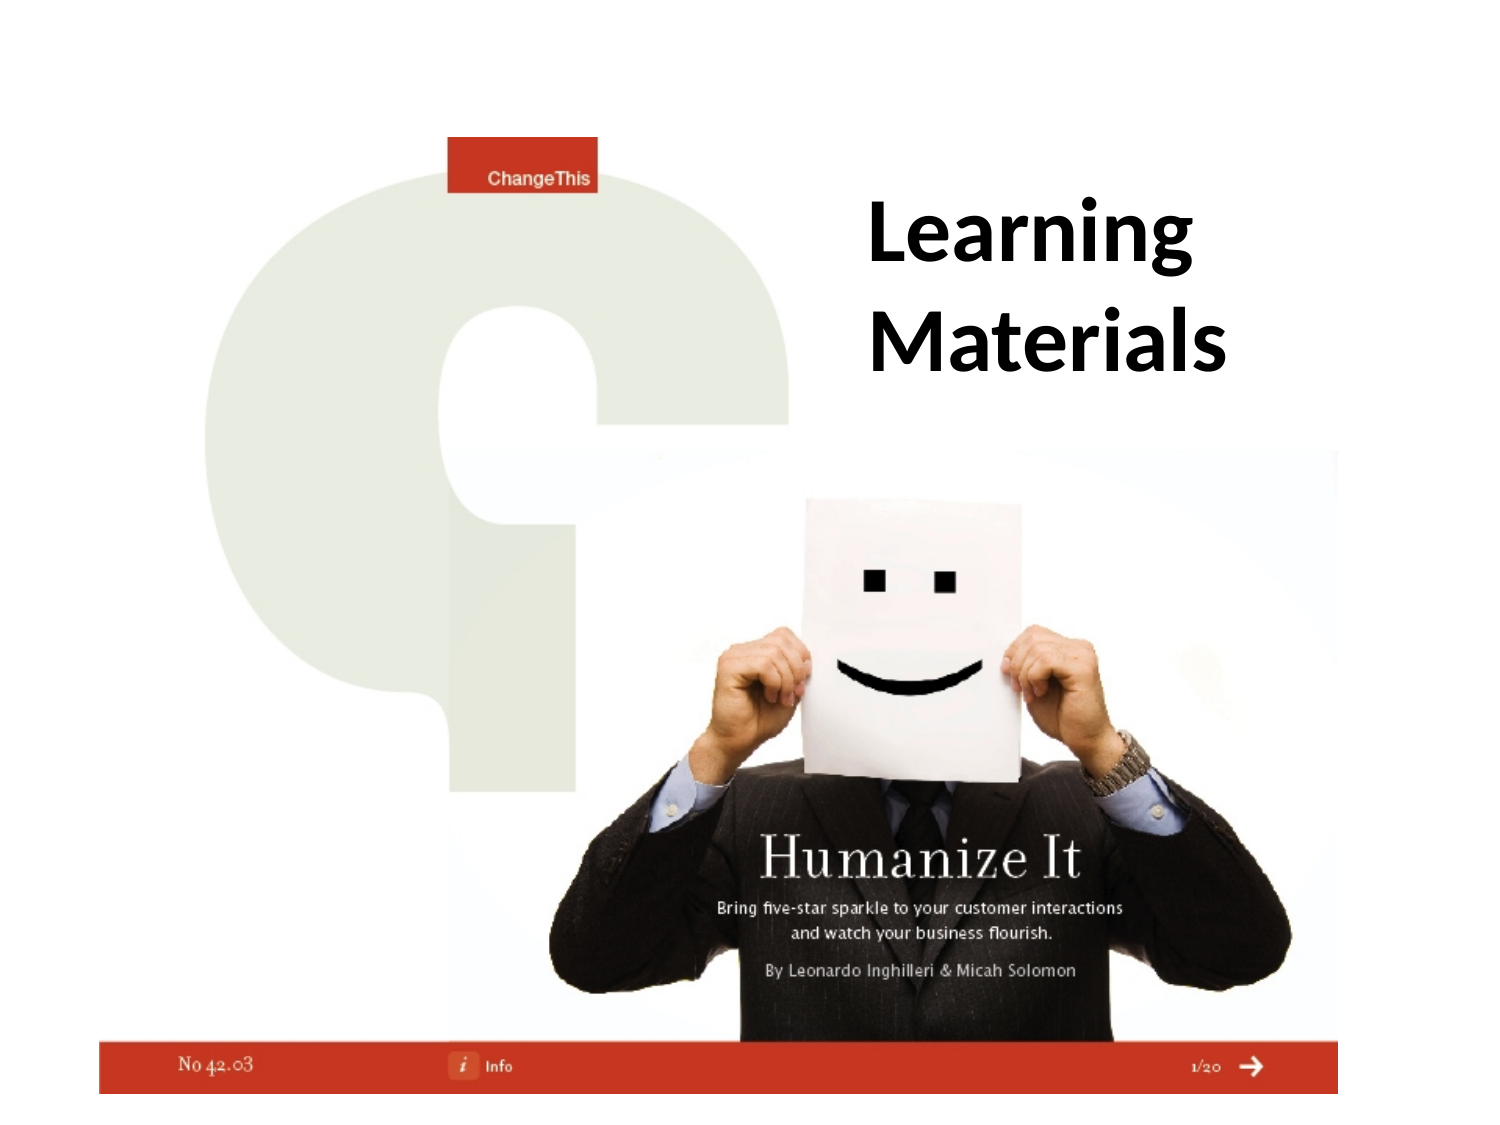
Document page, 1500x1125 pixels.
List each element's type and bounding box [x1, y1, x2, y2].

picture [99, 137, 1338, 1094]
